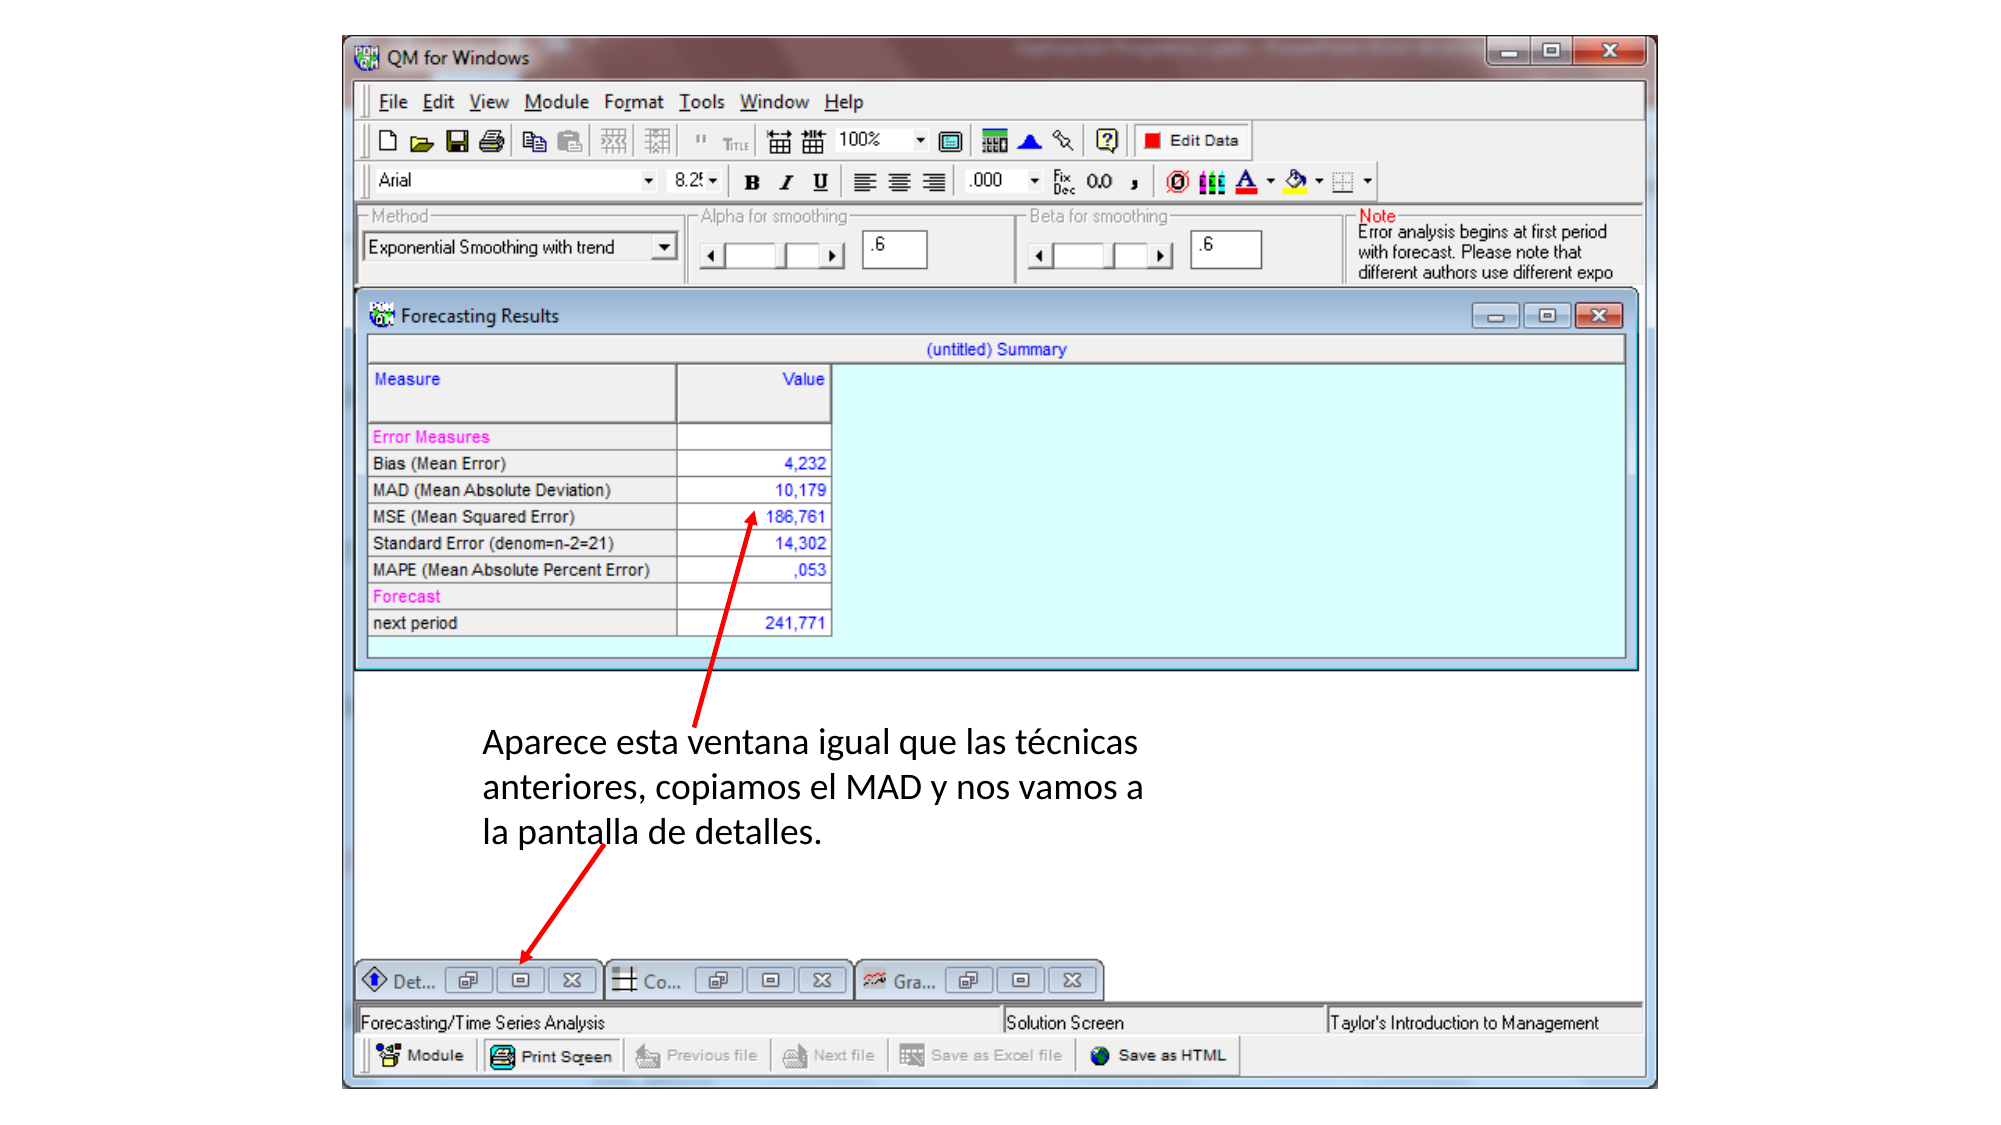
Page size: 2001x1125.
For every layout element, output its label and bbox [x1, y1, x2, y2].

text_box [519, 843, 605, 965]
text_box [693, 510, 755, 728]
picture [342, 35, 1658, 1090]
